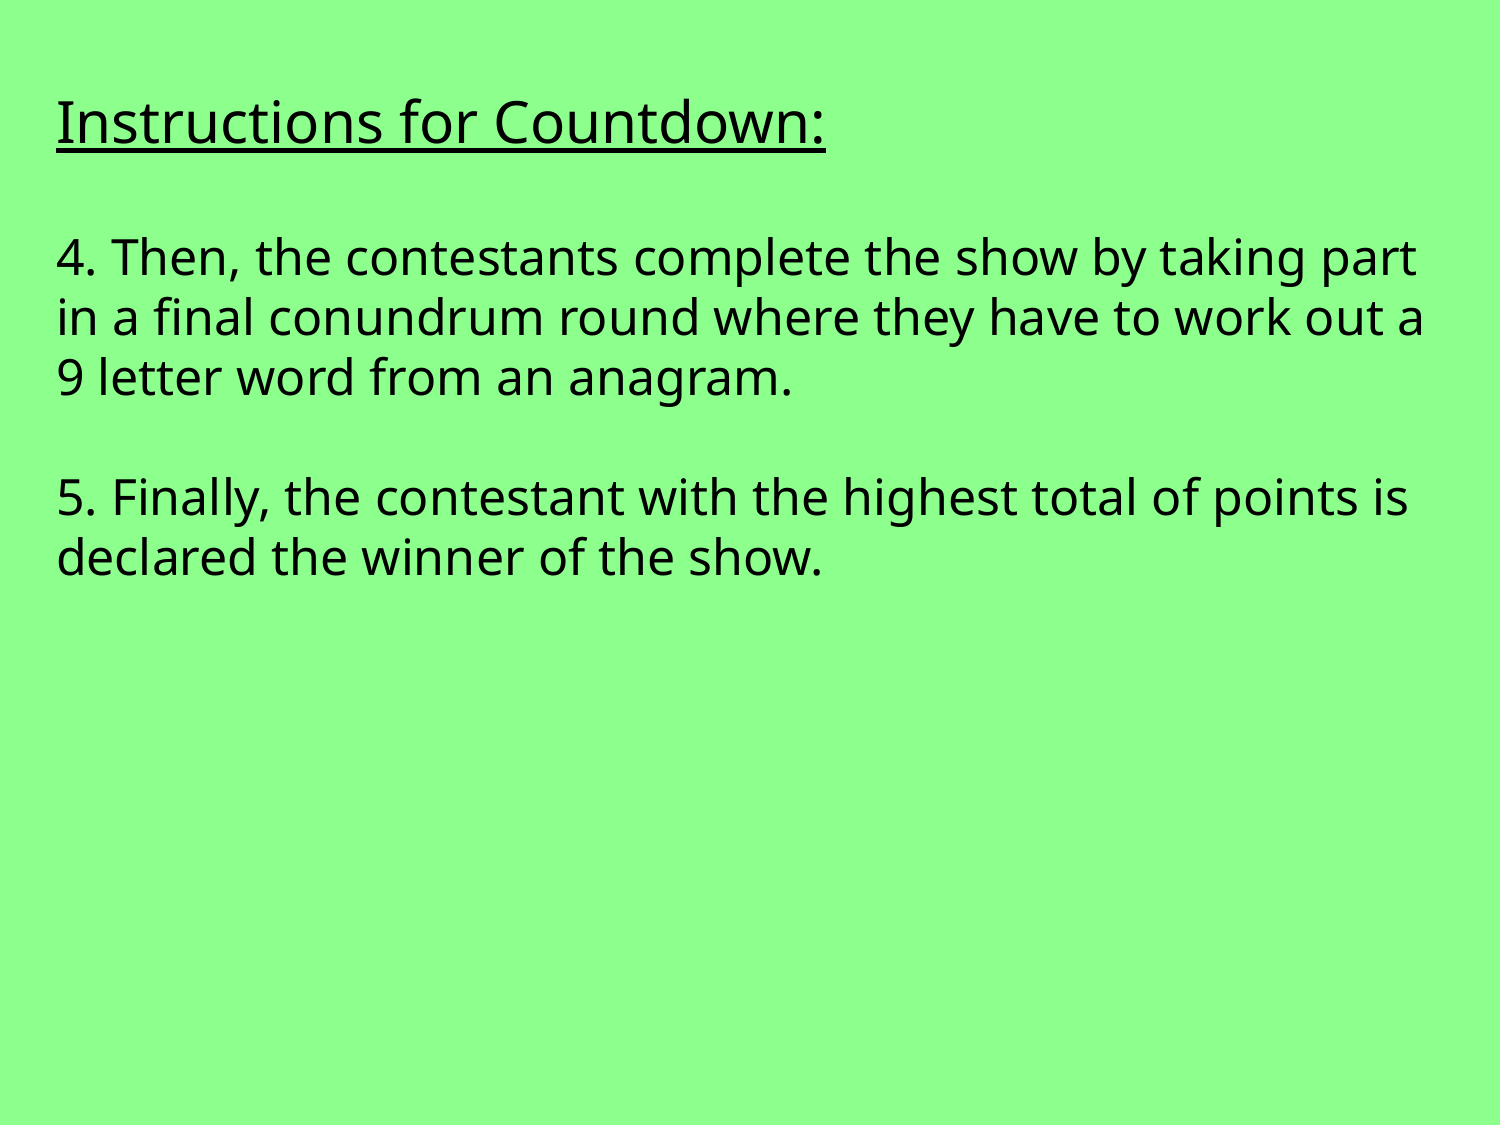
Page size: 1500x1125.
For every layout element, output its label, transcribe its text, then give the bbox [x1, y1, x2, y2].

text_box Instructions for Countdown: 4. Then, the contestants complete the show by taking part in a final conundrum round where they have to work out a 9 letter word from an anagram. 5. Finally, the contestant with the highest total of points is declared the winner of the show. [41, 78, 1471, 803]
